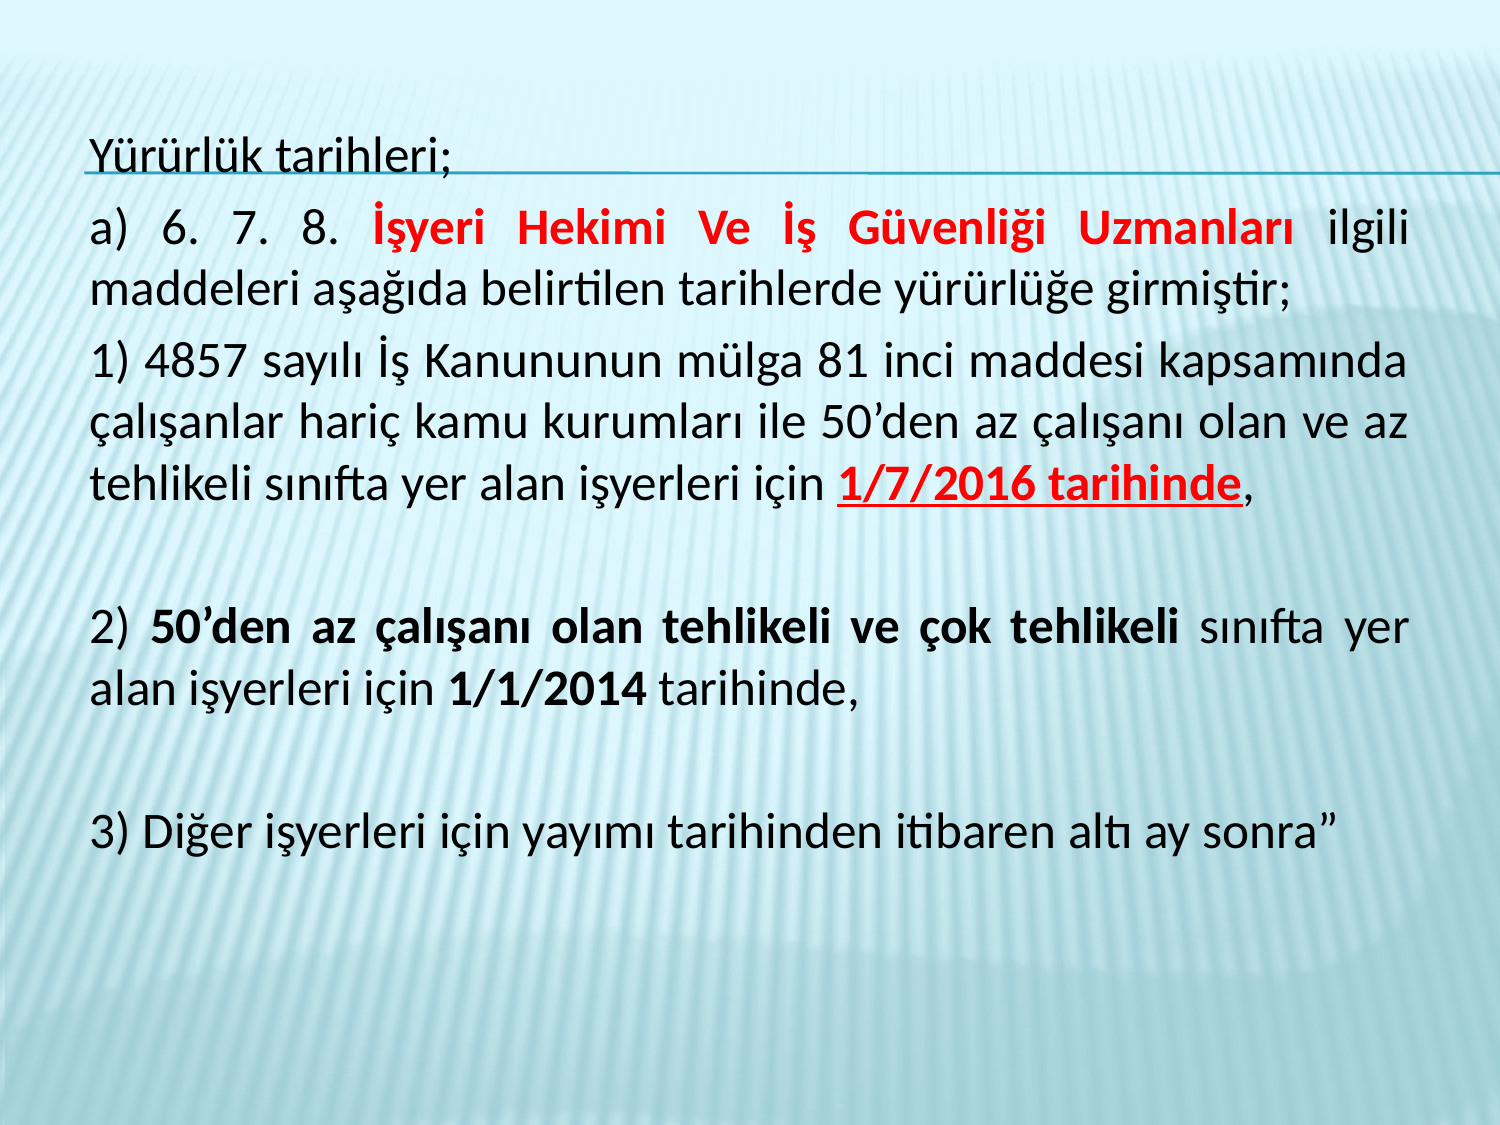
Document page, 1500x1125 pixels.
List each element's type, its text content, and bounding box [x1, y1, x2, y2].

list Yürürlük tarihleri; a) 6. 7. 8. İşyeri Hekimi Ve İş Güvenliği Uzmanları ilgili maddeleri aşağıda belirtilen tarihlerde yürürlüğe girmiştir; 1) 4857 sayılı İş Kanununun mülga 81 inci maddesi kapsamında çalışanlar hariç kamu kurumları ile 50’den az çalışanı olan ve az tehlikeli sınıfta yer alan işyerleri için 1/7/2016 tarihinde, 2) 50’den az çalışanı olan tehlikeli ve çok tehlikeli sınıfta yer alan işyerleri için 1/1/2014 tarihinde, 3) Diğer işyerleri için yayımı tarihinden itibaren altı ay sonra” [75, 113, 1425, 1035]
